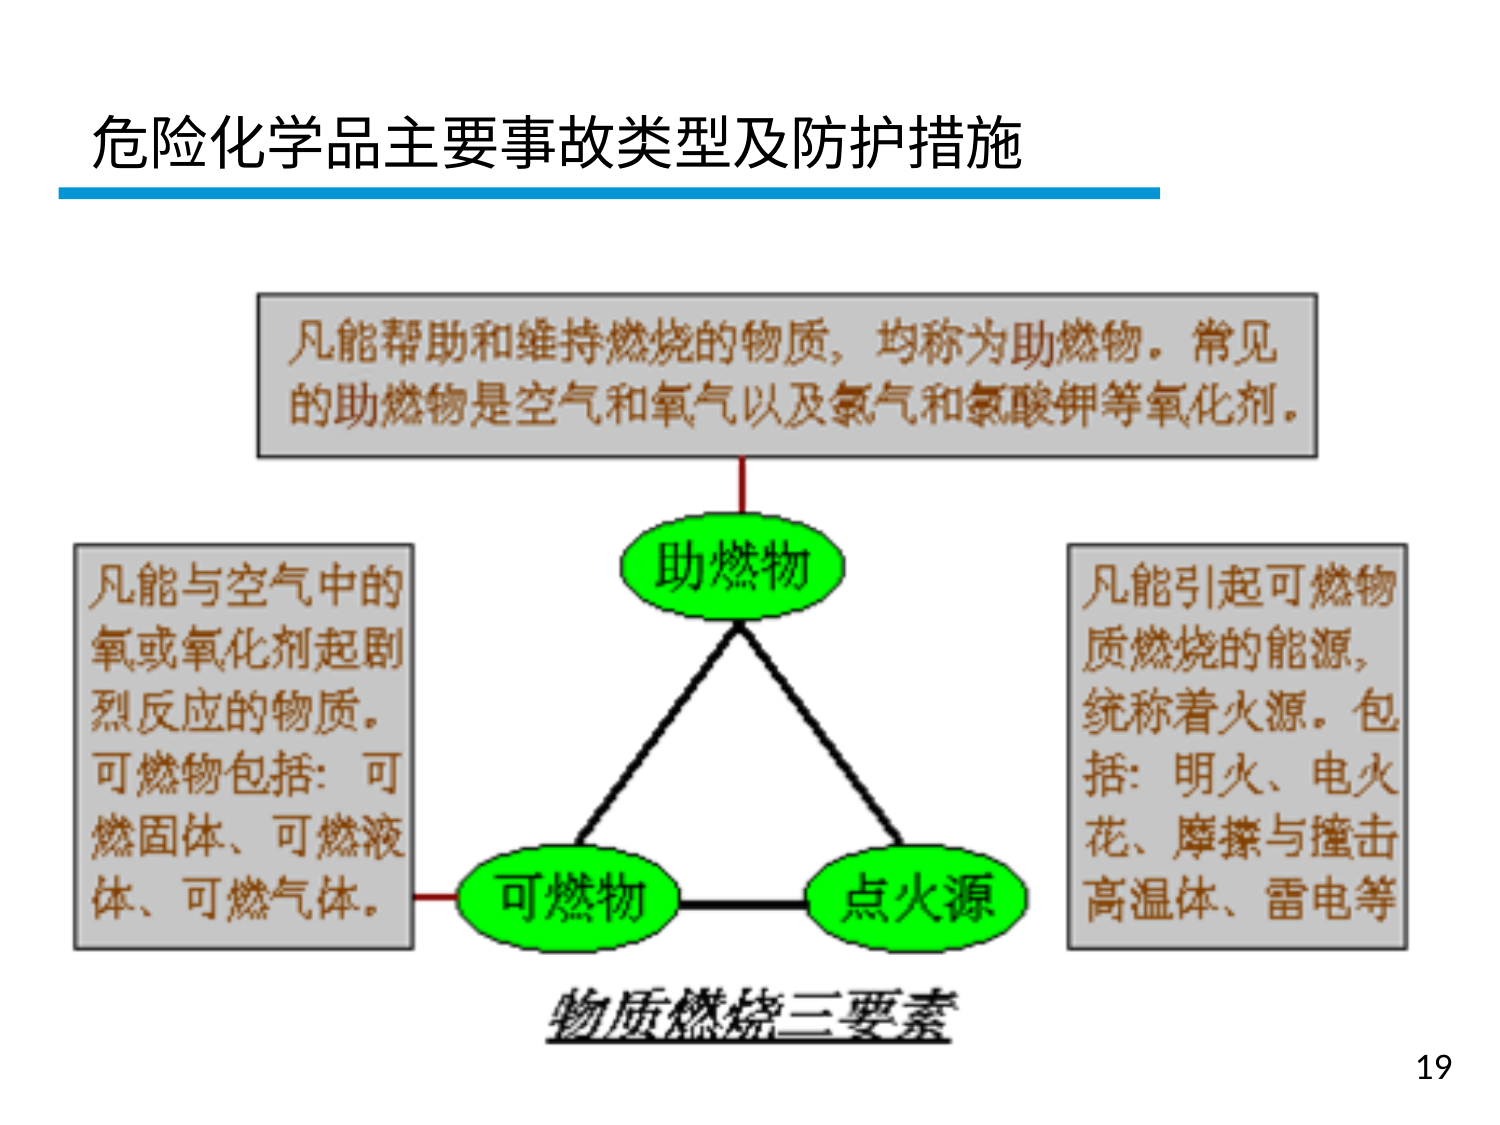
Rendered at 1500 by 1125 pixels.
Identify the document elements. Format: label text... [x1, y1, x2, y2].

text_box 危险化学品主要事故类型及防护措施 [76, 98, 1152, 184]
picture [40, 255, 1460, 1071]
